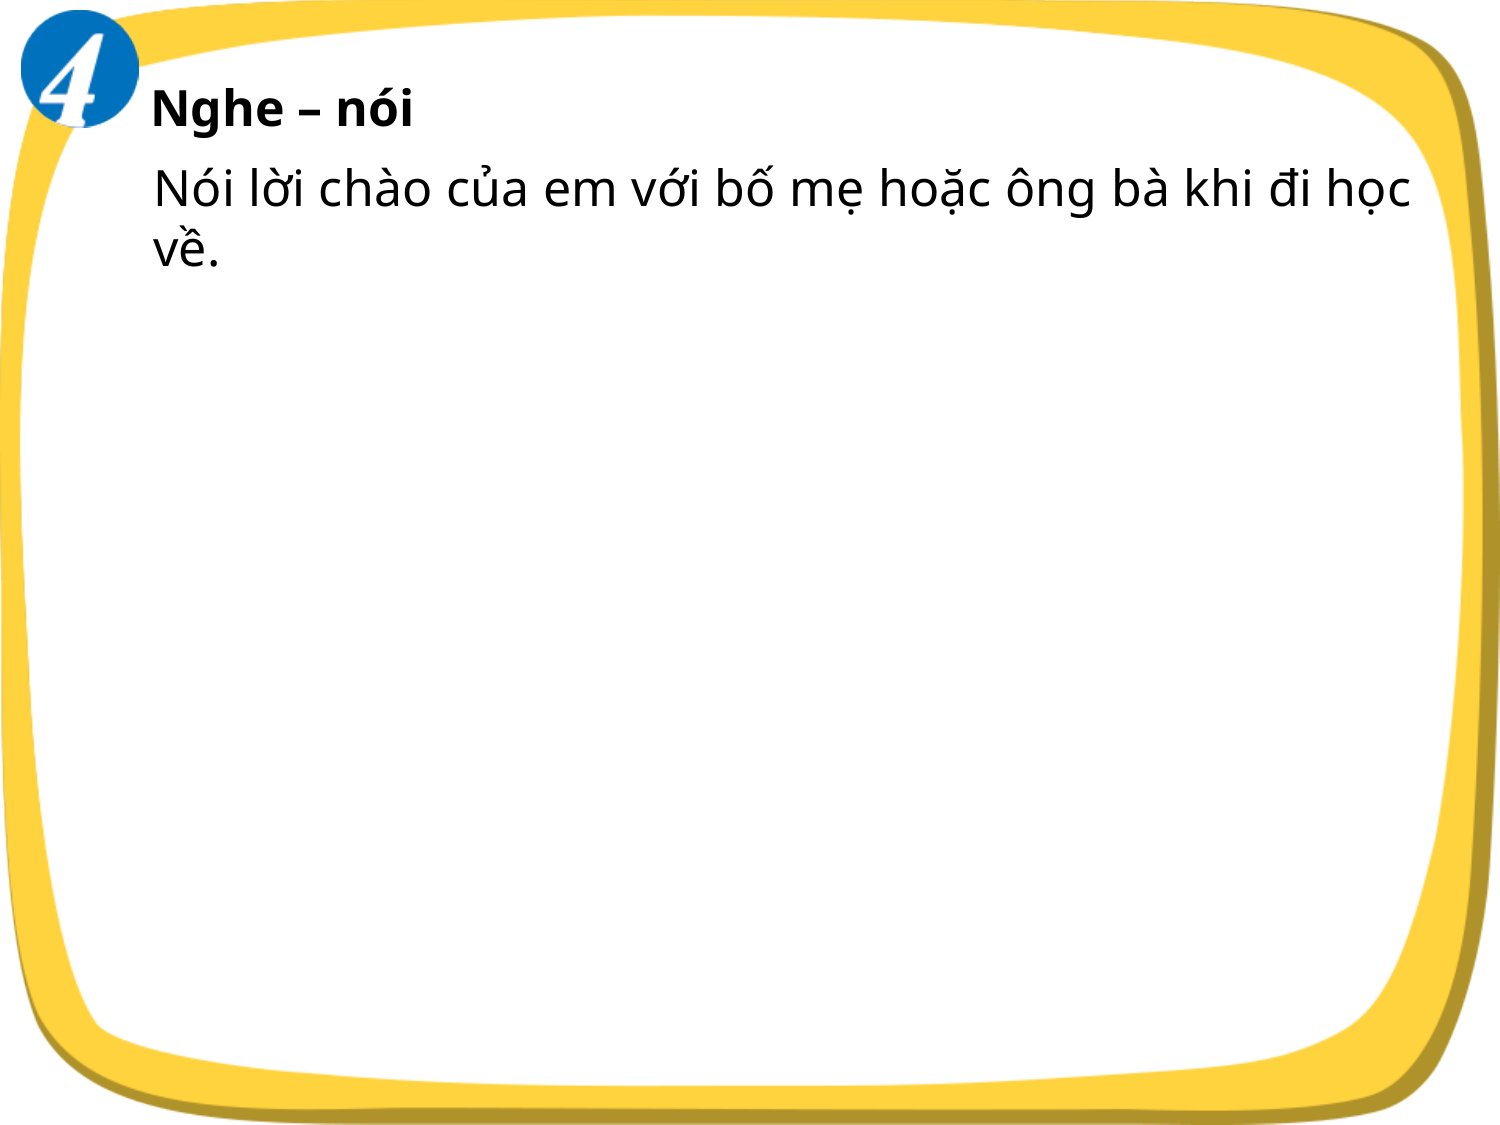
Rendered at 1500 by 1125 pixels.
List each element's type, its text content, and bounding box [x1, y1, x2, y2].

text_box Nói lời chào của em với bố mẹ hoặc ông bà khi đi học về. [138, 148, 1500, 284]
picture [0, 0, 1500, 1125]
text_box Nghe – nói [135, 69, 430, 145]
